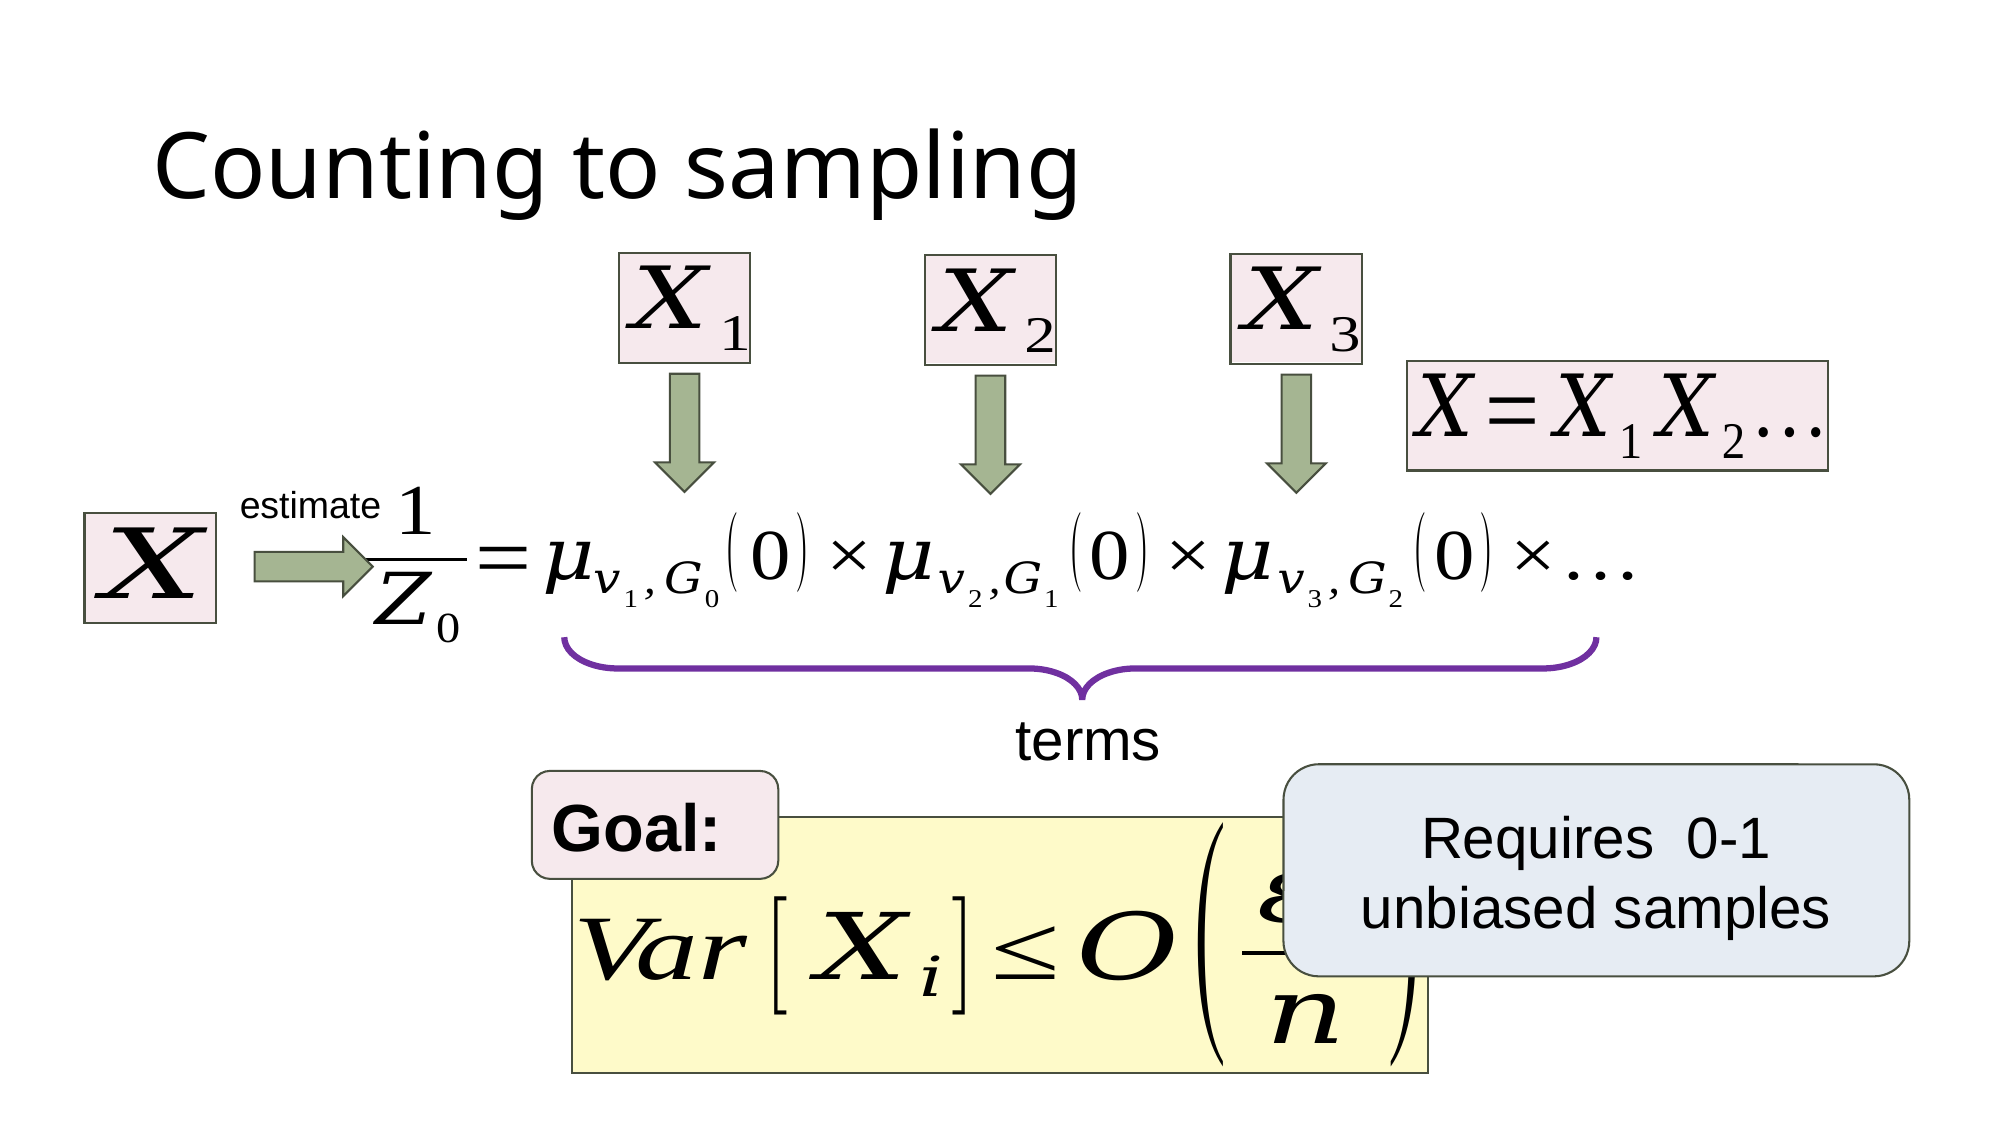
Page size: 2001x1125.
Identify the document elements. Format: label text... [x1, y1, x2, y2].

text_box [619, 253, 750, 492]
text_box [253, 534, 375, 599]
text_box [925, 255, 1056, 494]
text_box [563, 637, 1597, 700]
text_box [1231, 254, 1362, 493]
text_box Goal: [530, 769, 780, 880]
title Counting to sampling [137, 59, 1863, 278]
text_box estimate [225, 473, 403, 534]
